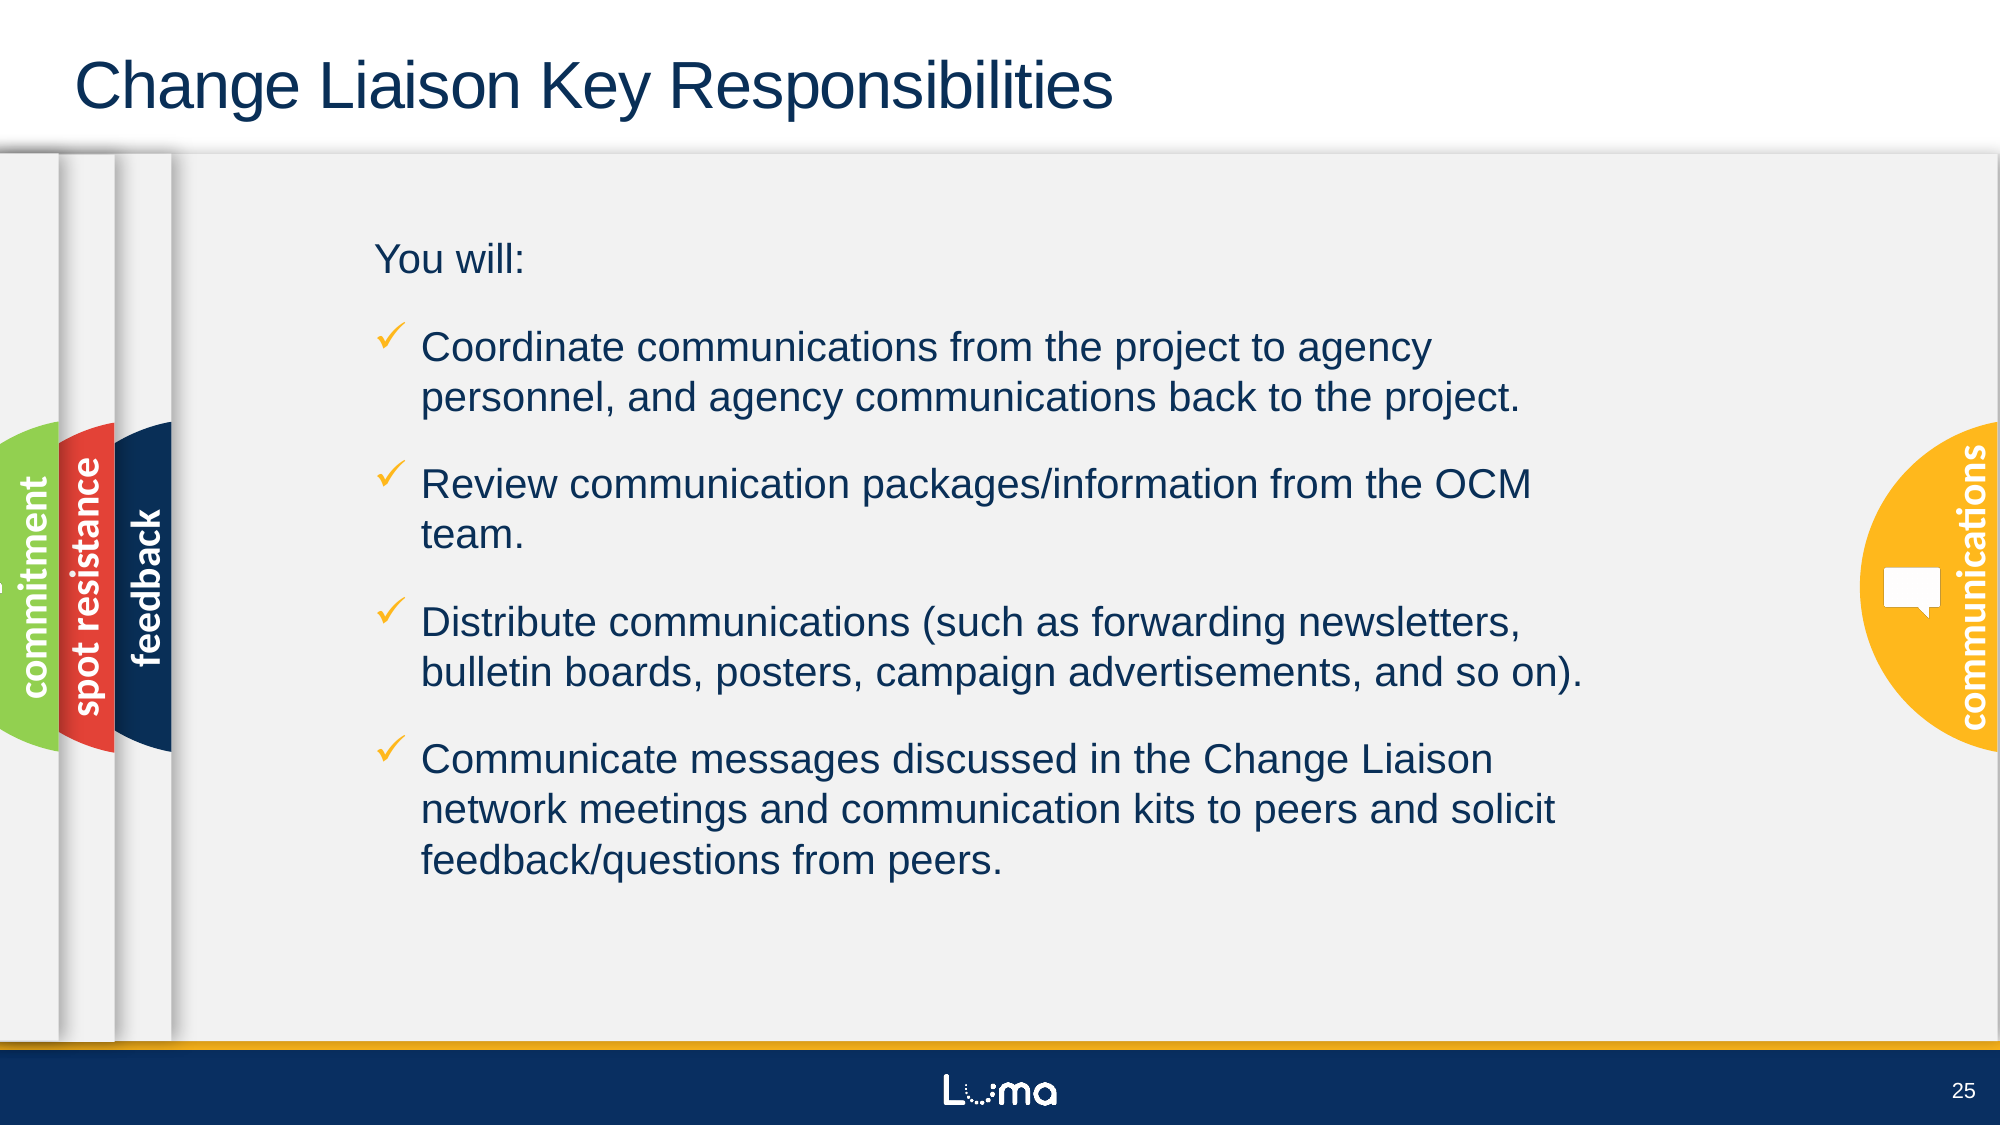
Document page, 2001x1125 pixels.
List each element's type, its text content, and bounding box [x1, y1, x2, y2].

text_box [184, 153, 2000, 1042]
title Change Liaison Key Responsibilities [59, 47, 1946, 132]
text_box 25 [1775, 1059, 1991, 1120]
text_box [0, 152, 64, 1042]
picture [937, 1042, 1063, 1125]
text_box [74, 154, 116, 1043]
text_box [126, 153, 178, 1042]
